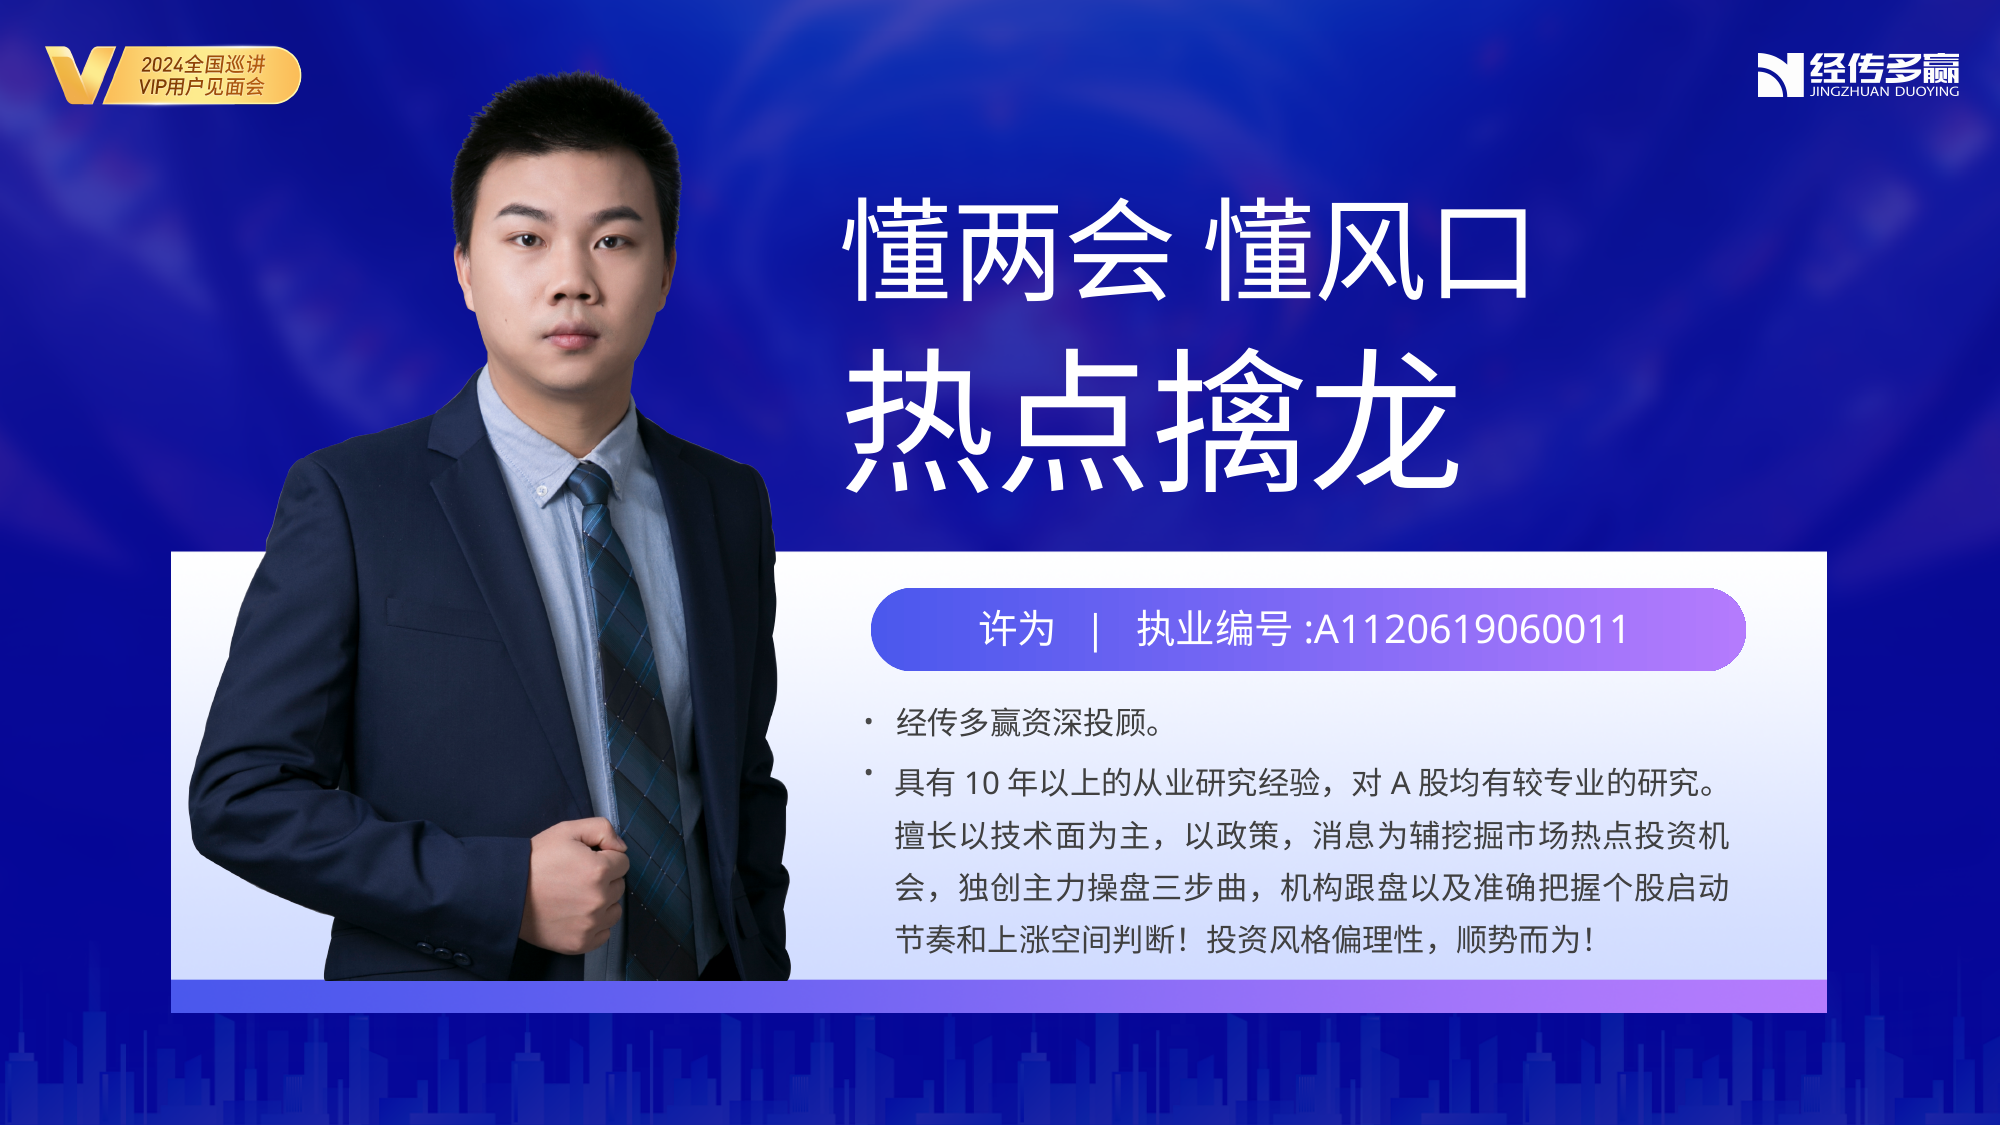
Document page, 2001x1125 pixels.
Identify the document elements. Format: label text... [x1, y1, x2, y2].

picture [0, 0, 2000, 1125]
text_box 懂两会 懂风口 热点擒龙 [824, 129, 1802, 530]
